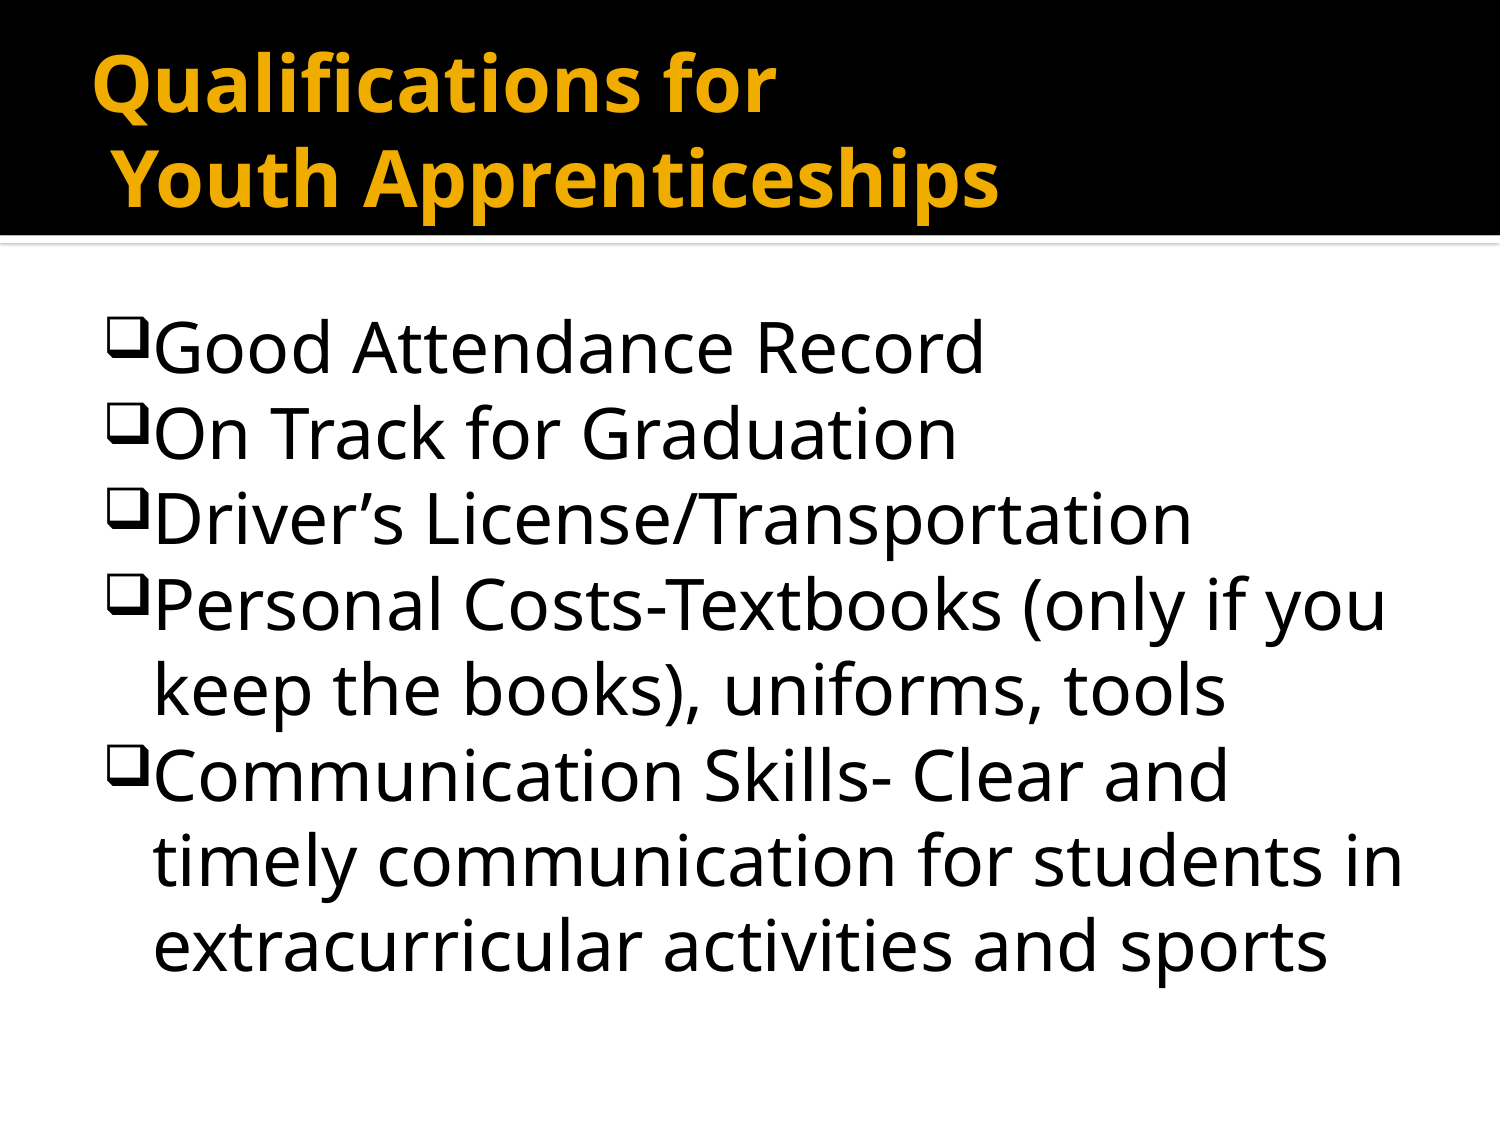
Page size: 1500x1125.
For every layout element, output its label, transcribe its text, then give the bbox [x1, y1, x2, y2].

title Qualifications for Youth Apprenticeships [75, 25, 1425, 231]
list Good Attendance Record On Track for Graduation Driver’s License/Transportation Personal Costs-Textbooks (only if you keep the books), uniforms, tools Communication Skills- Clear and timely communication for students in extracurricular activities and sports [75, 287, 1425, 1030]
